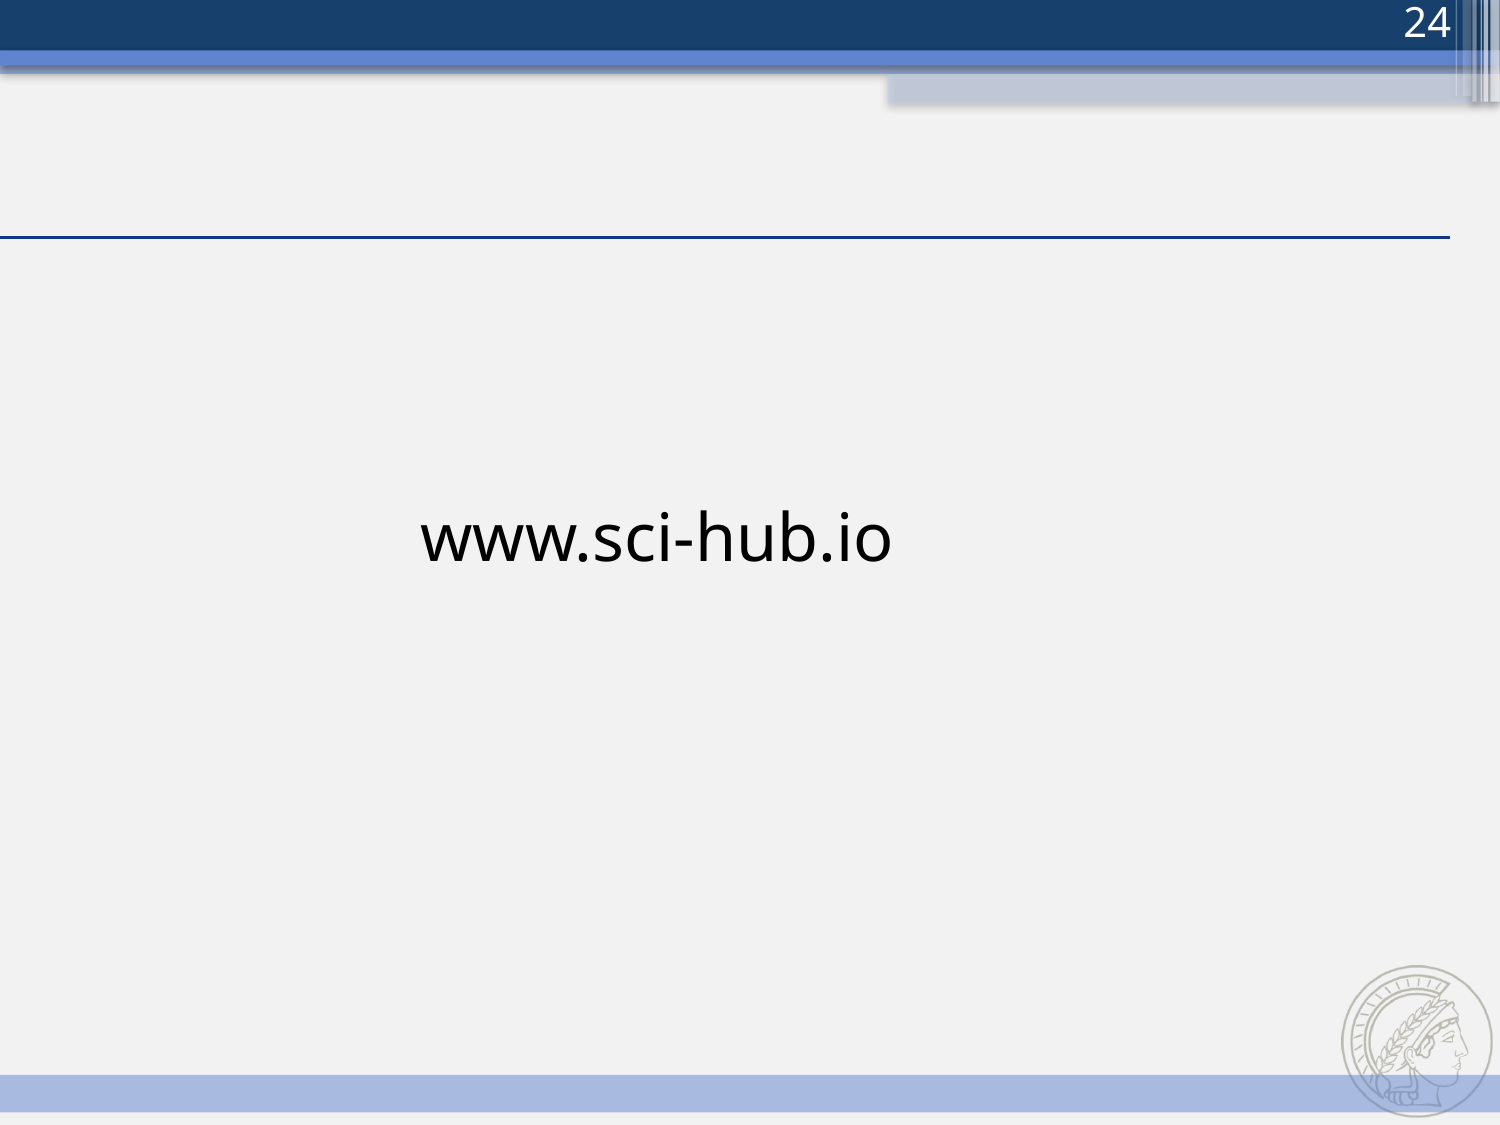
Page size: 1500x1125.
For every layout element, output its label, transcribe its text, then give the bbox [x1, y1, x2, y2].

list www.sci-hub.io [387, 487, 1425, 1063]
slide_number 24 [1341, 0, 1466, 61]
picture [1341, 965, 1493, 1074]
picture [1341, 1113, 1493, 1118]
